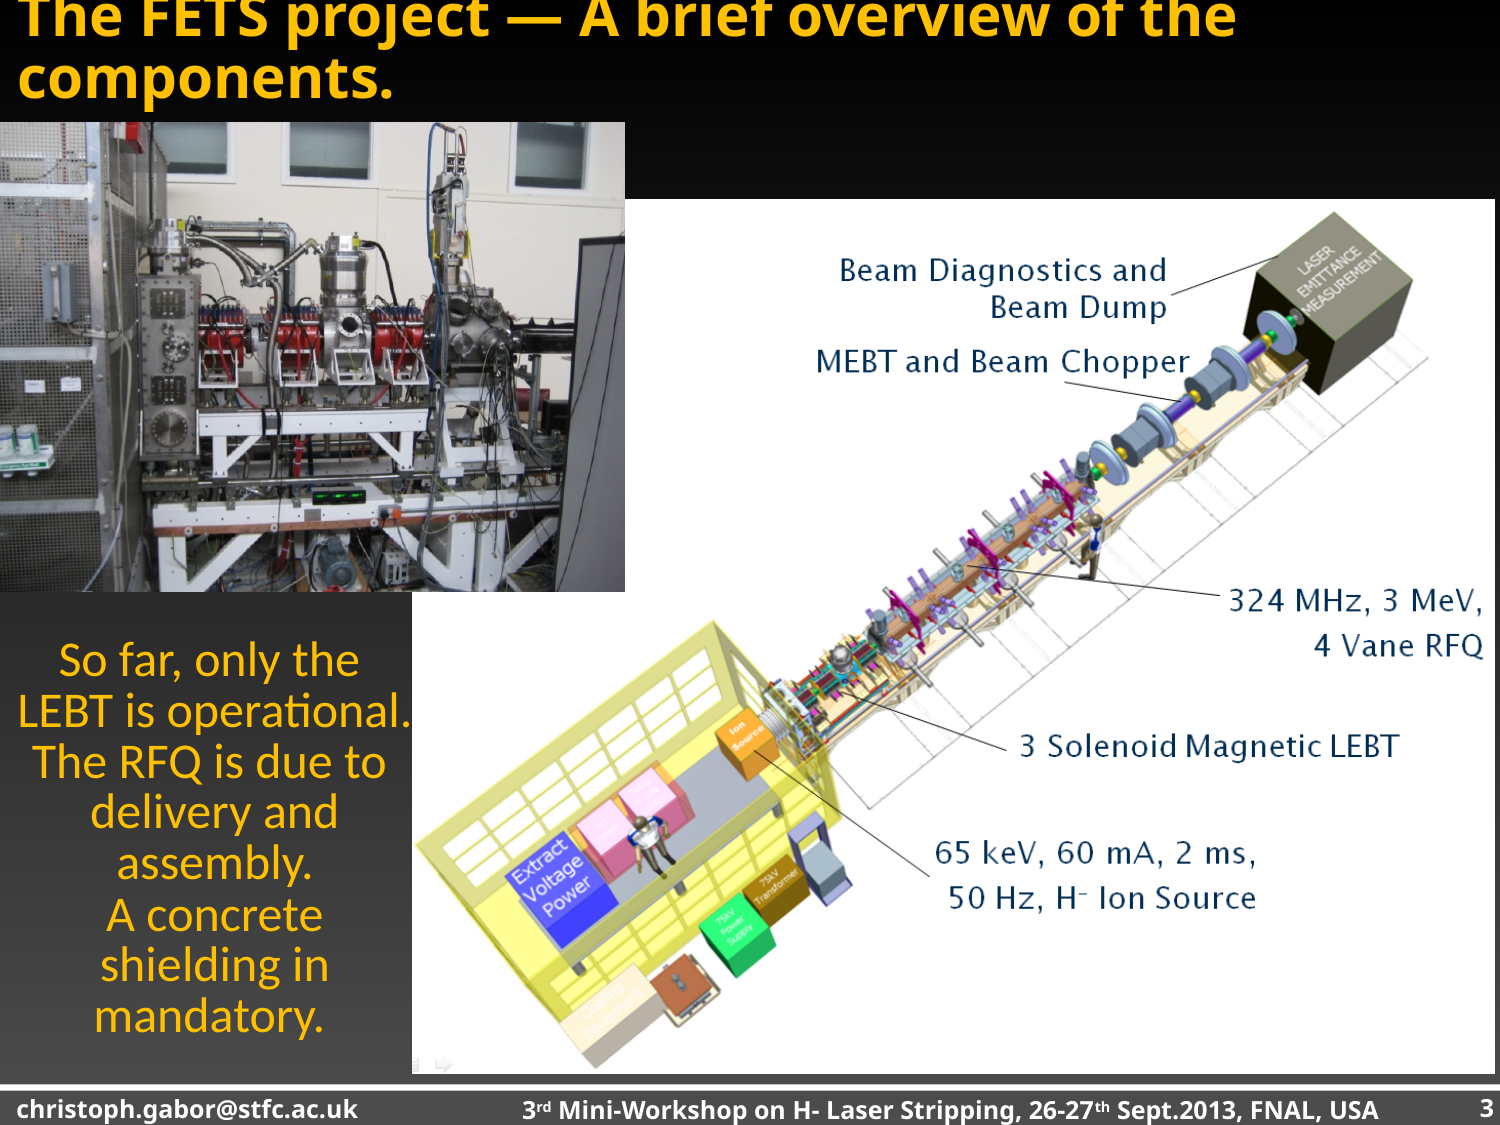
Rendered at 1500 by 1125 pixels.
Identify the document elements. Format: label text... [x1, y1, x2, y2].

slide_number 3 [1394, 1094, 1495, 1125]
text_box So far, only the LEBT is operational. The RFQ is due to delivery and assembly. A concrete shielding in mandatory. [0, 635, 406, 1028]
title The FETS project — A brief overview of the components. [0, 0, 1500, 92]
picture [0, 122, 1495, 1074]
